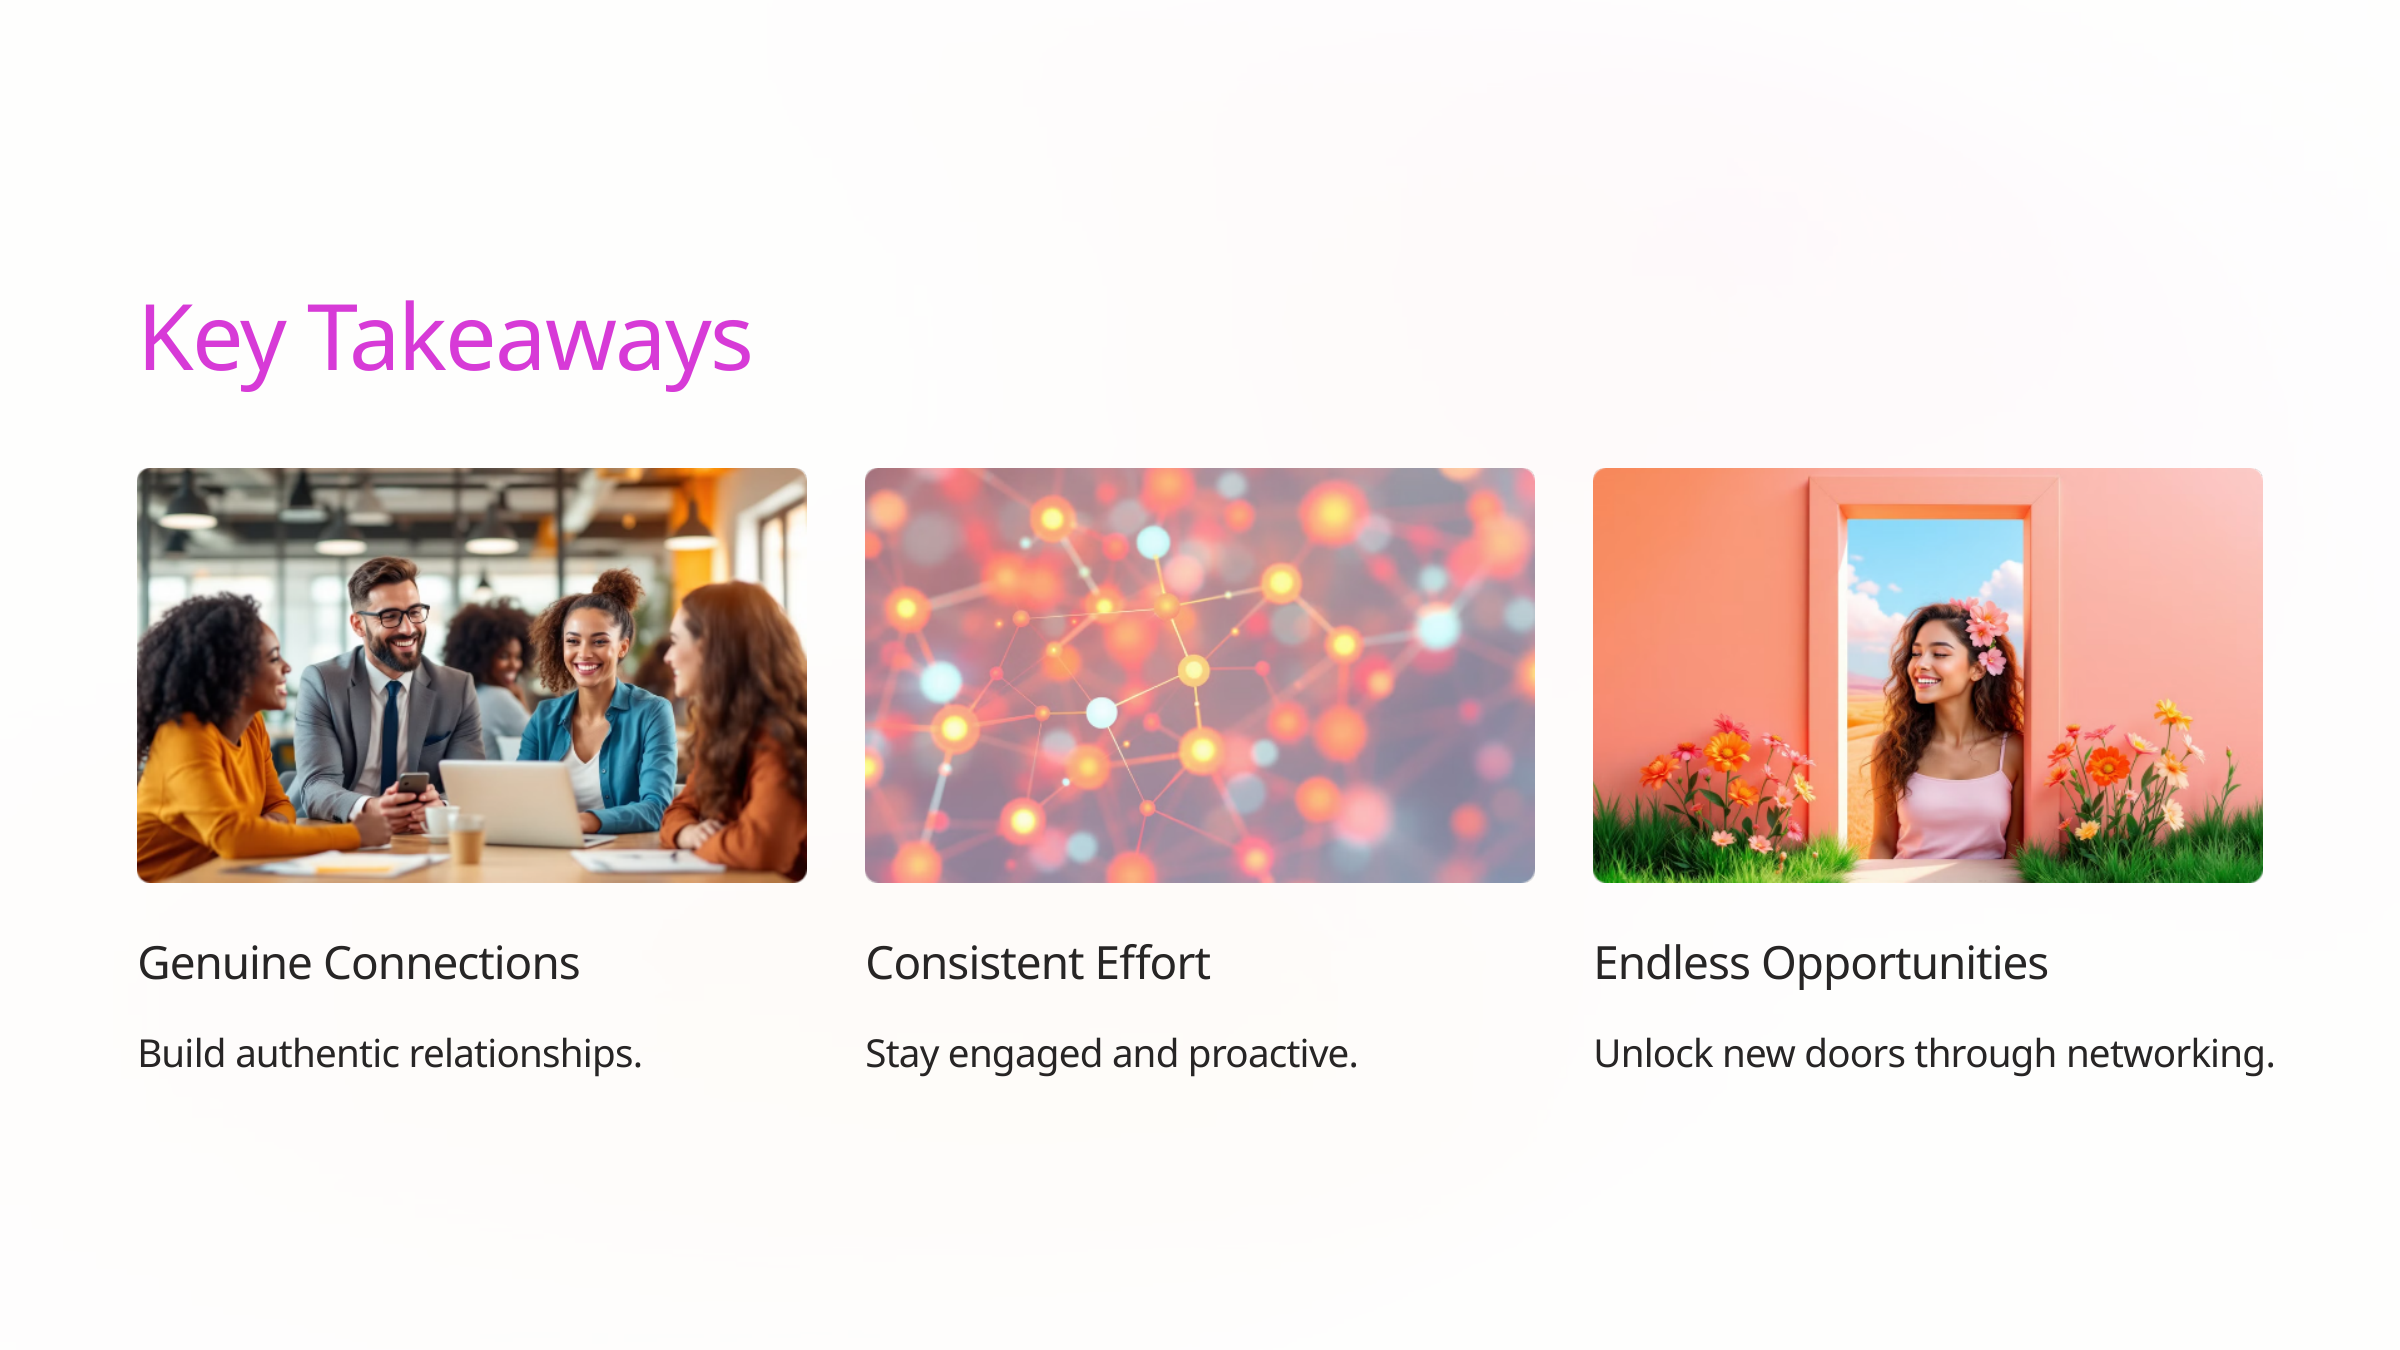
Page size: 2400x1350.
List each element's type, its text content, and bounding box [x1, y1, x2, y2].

text_box Stay engaged and proactive. [865, 1012, 1535, 1076]
text_box Key Takeaways [137, 274, 1062, 390]
picture [865, 468, 1535, 883]
text_box Build authentic relationships. [137, 1012, 807, 1076]
picture [1593, 468, 2263, 883]
picture [137, 468, 807, 883]
text_box Unlock new doors through networking. [1593, 1012, 2263, 1076]
text_box Endless Opportunities [1593, 931, 2056, 989]
text_box Genuine Connections [137, 931, 600, 989]
text_box Consistent Effort [865, 931, 1328, 989]
